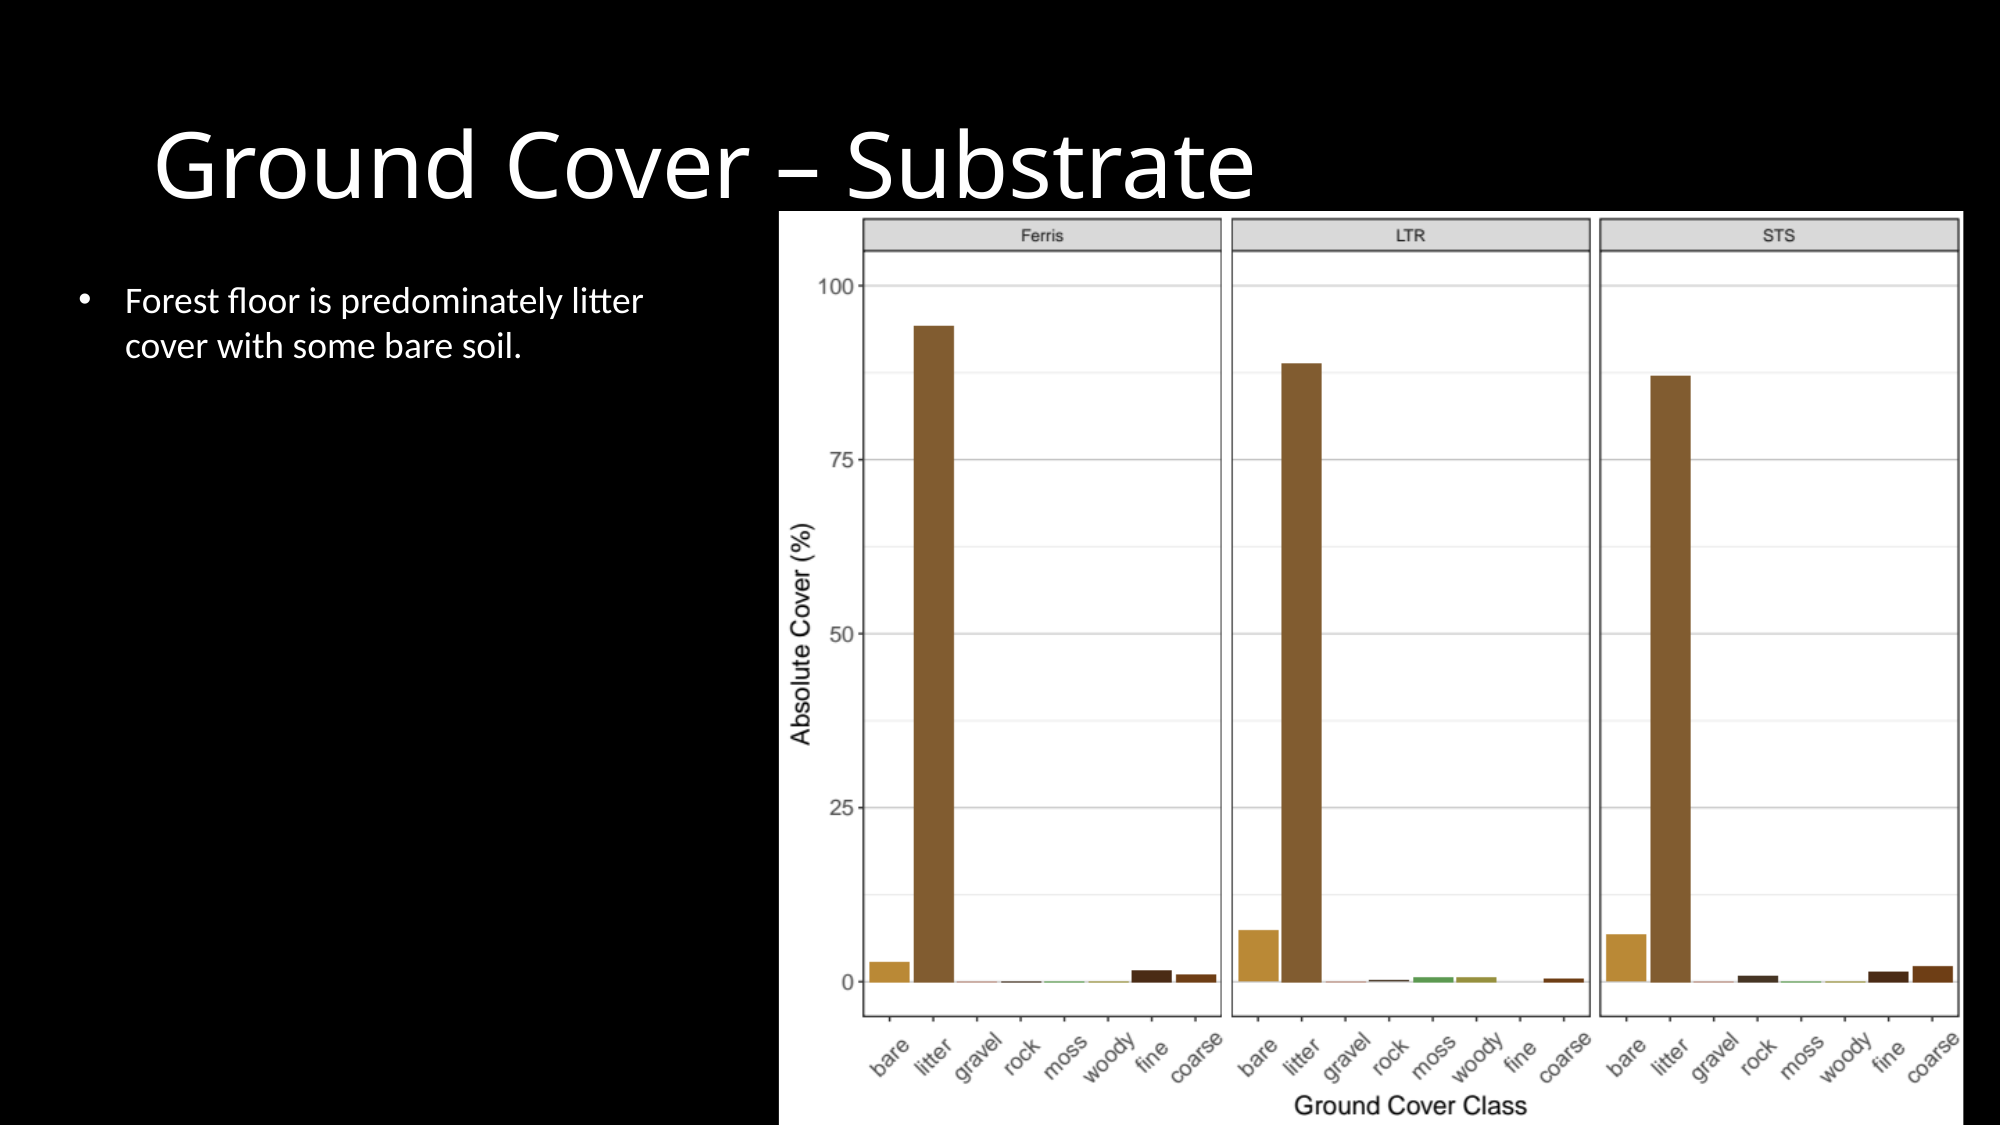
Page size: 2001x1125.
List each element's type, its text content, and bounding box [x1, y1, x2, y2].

title Ground Cover – Substrate [137, 59, 1863, 278]
text_box Forest floor is predominately litter cover with some bare soil. [63, 268, 679, 374]
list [778, 211, 1964, 1125]
